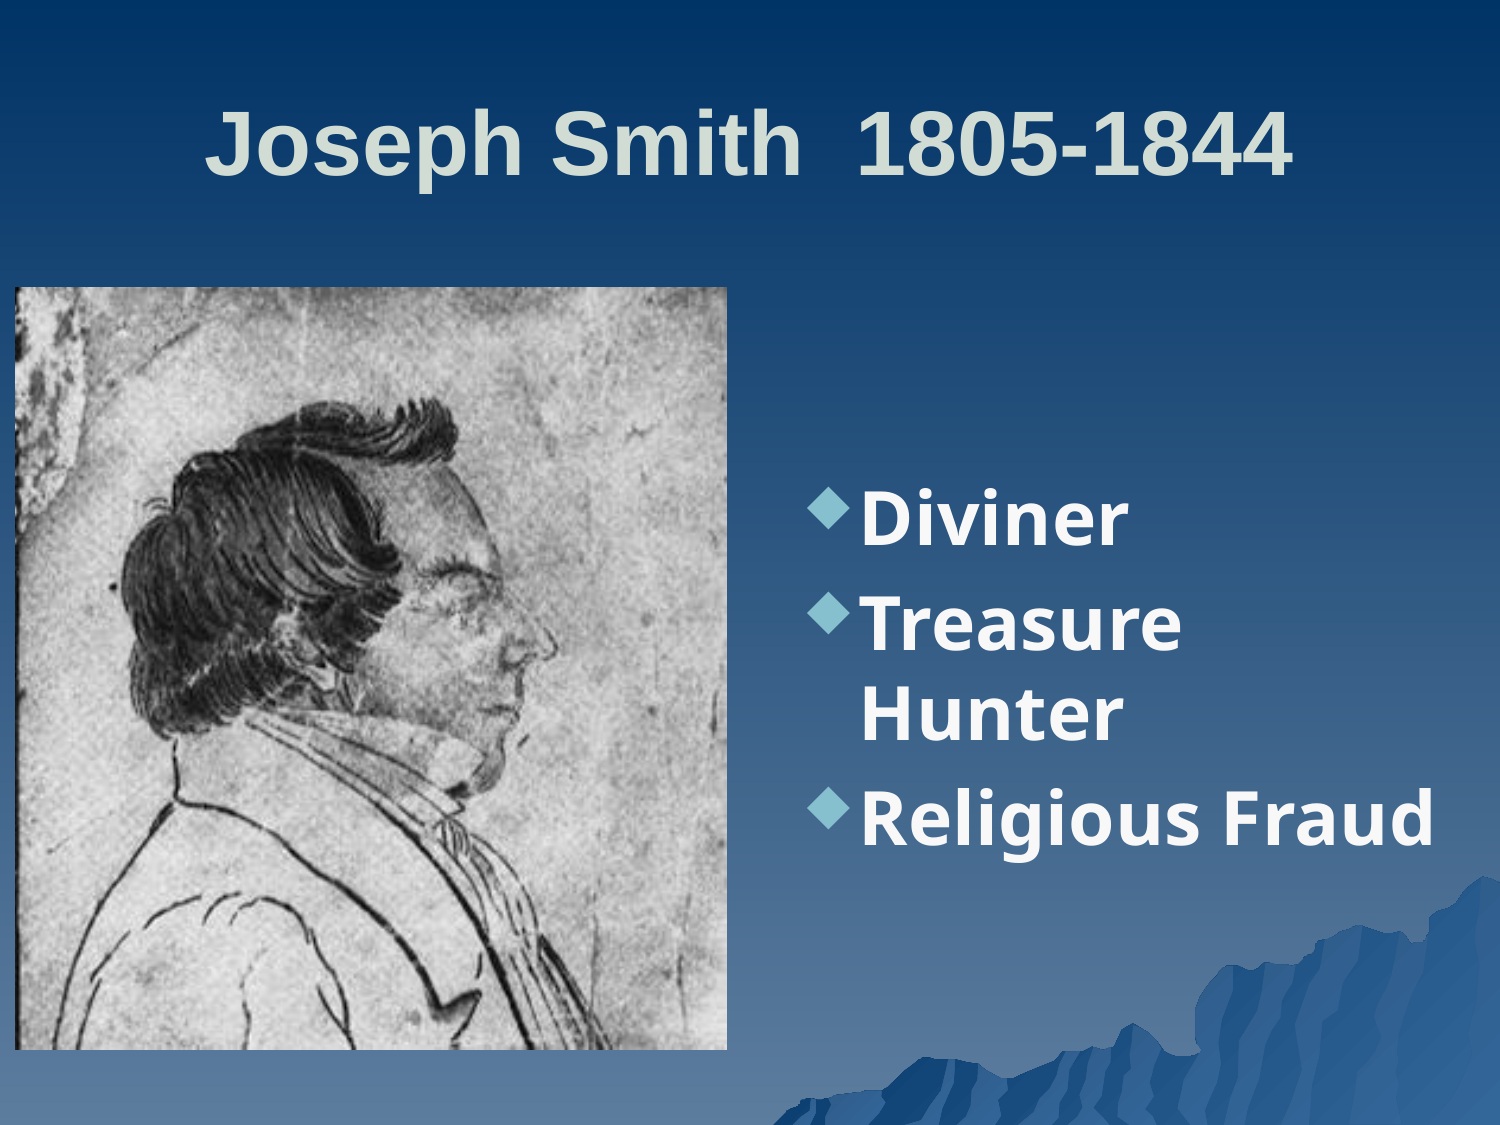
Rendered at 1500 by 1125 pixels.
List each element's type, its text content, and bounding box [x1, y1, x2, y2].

title Joseph Smith 1805-1844 [75, 45, 1425, 233]
picture [15, 287, 727, 1051]
list Diviner Treasure Hunter Religious Fraud [787, 462, 1463, 1000]
